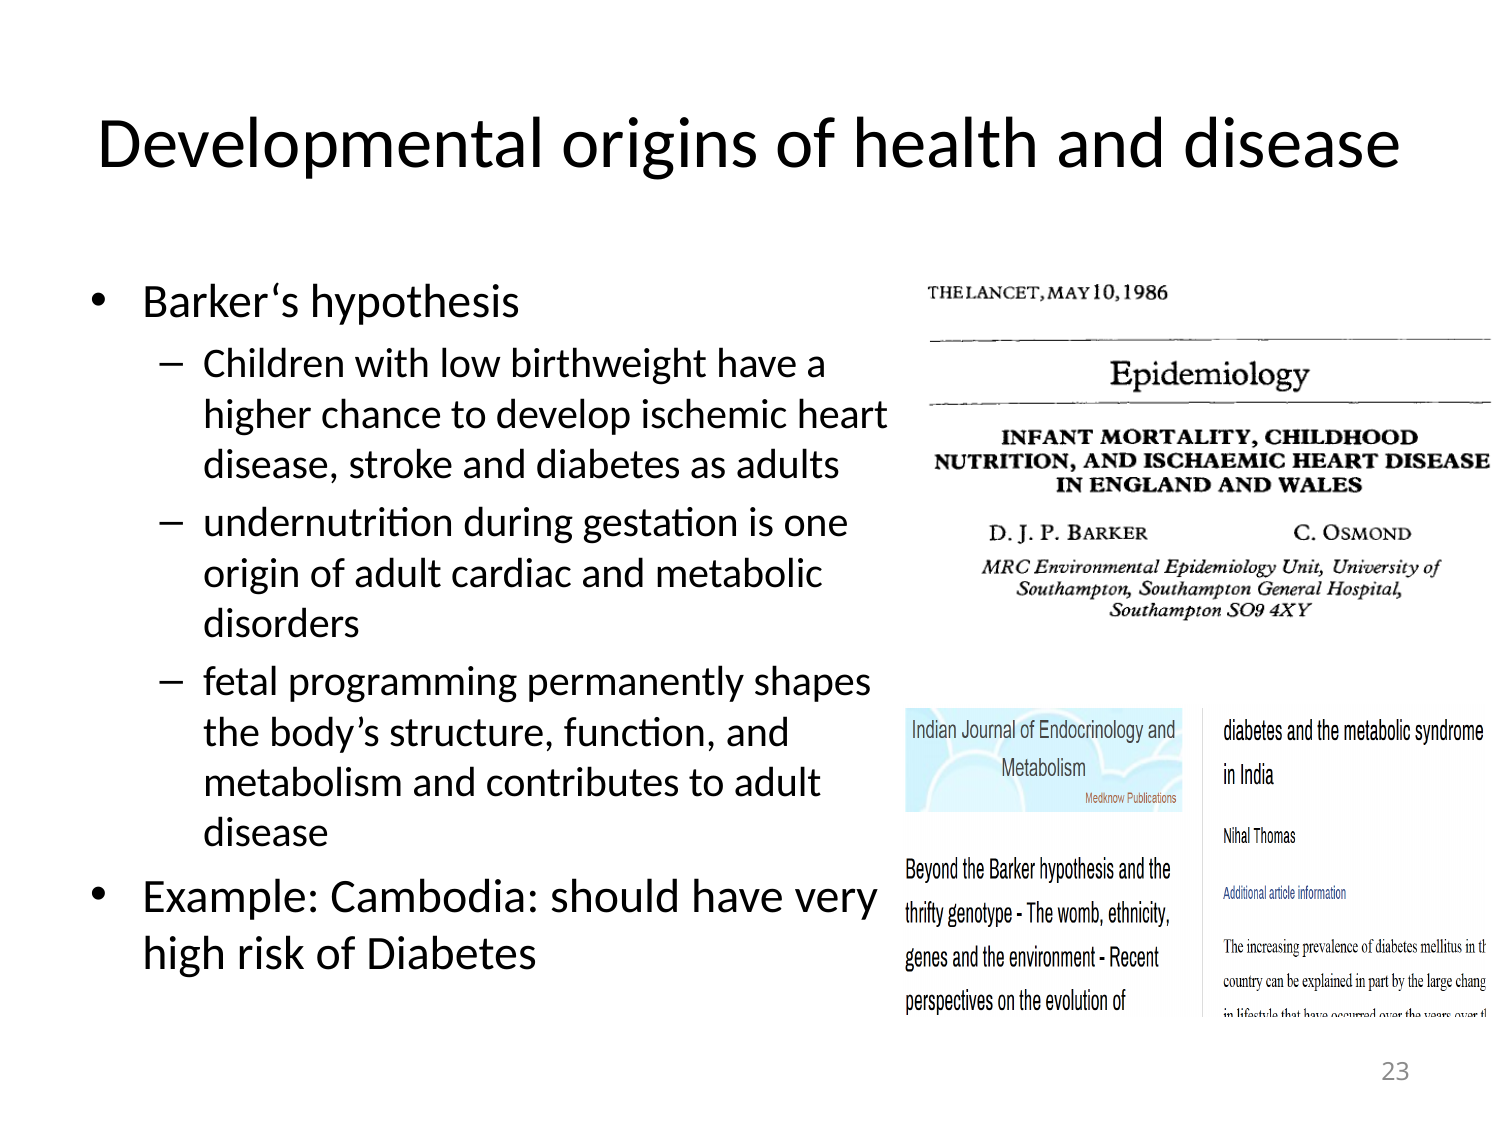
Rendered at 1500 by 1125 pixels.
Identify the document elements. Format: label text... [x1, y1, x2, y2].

picture [903, 703, 1486, 1018]
slide_number 23 [1074, 1042, 1425, 1103]
title Developmental origins of health and disease [75, 45, 1425, 233]
picture [921, 266, 1500, 625]
list Barker‘s hypothesis Children with low birthweight have a higher chance to develop ischemic heart disease, stroke and diabetes as adults undernutrition during gestation is one origin of adult cardiac and metabolic disorders fetal programming permanently shapes the body’s structure, function, and metabolism and contributes to adult disease Example: Cambodia: should have very high risk of Diabetes [75, 262, 913, 1005]
